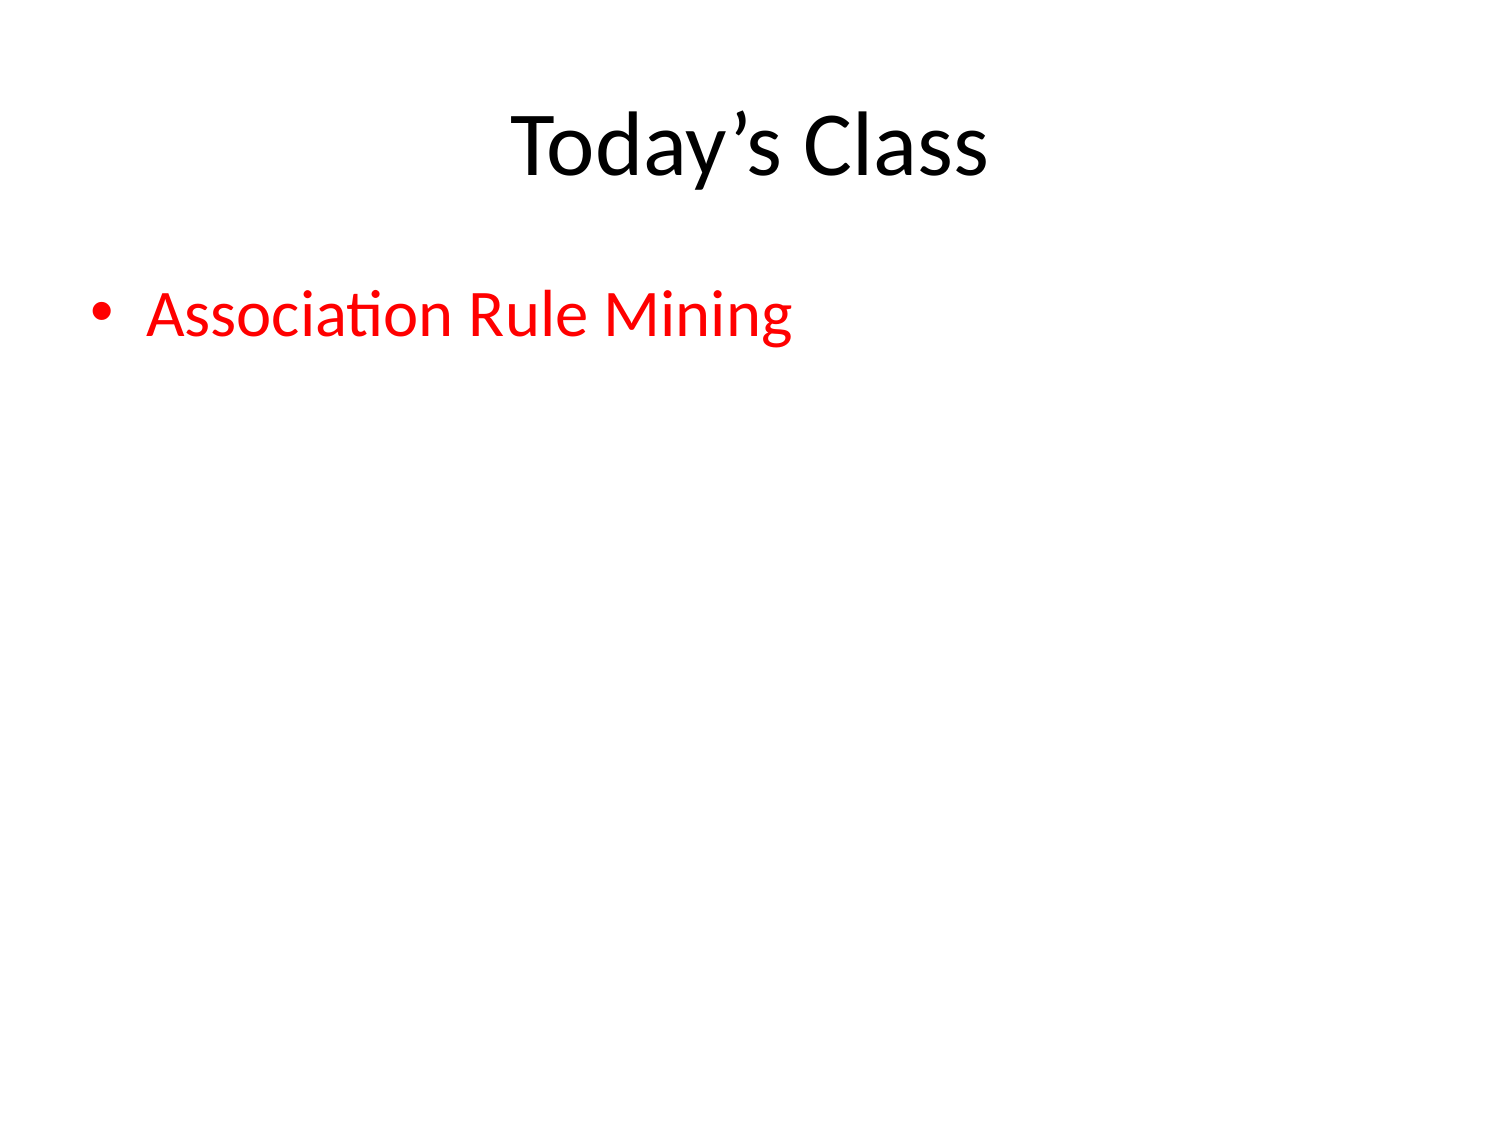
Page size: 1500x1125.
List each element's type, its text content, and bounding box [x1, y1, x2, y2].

list Association Rule Mining [75, 262, 1425, 1005]
title Today’s Class [75, 45, 1425, 233]
